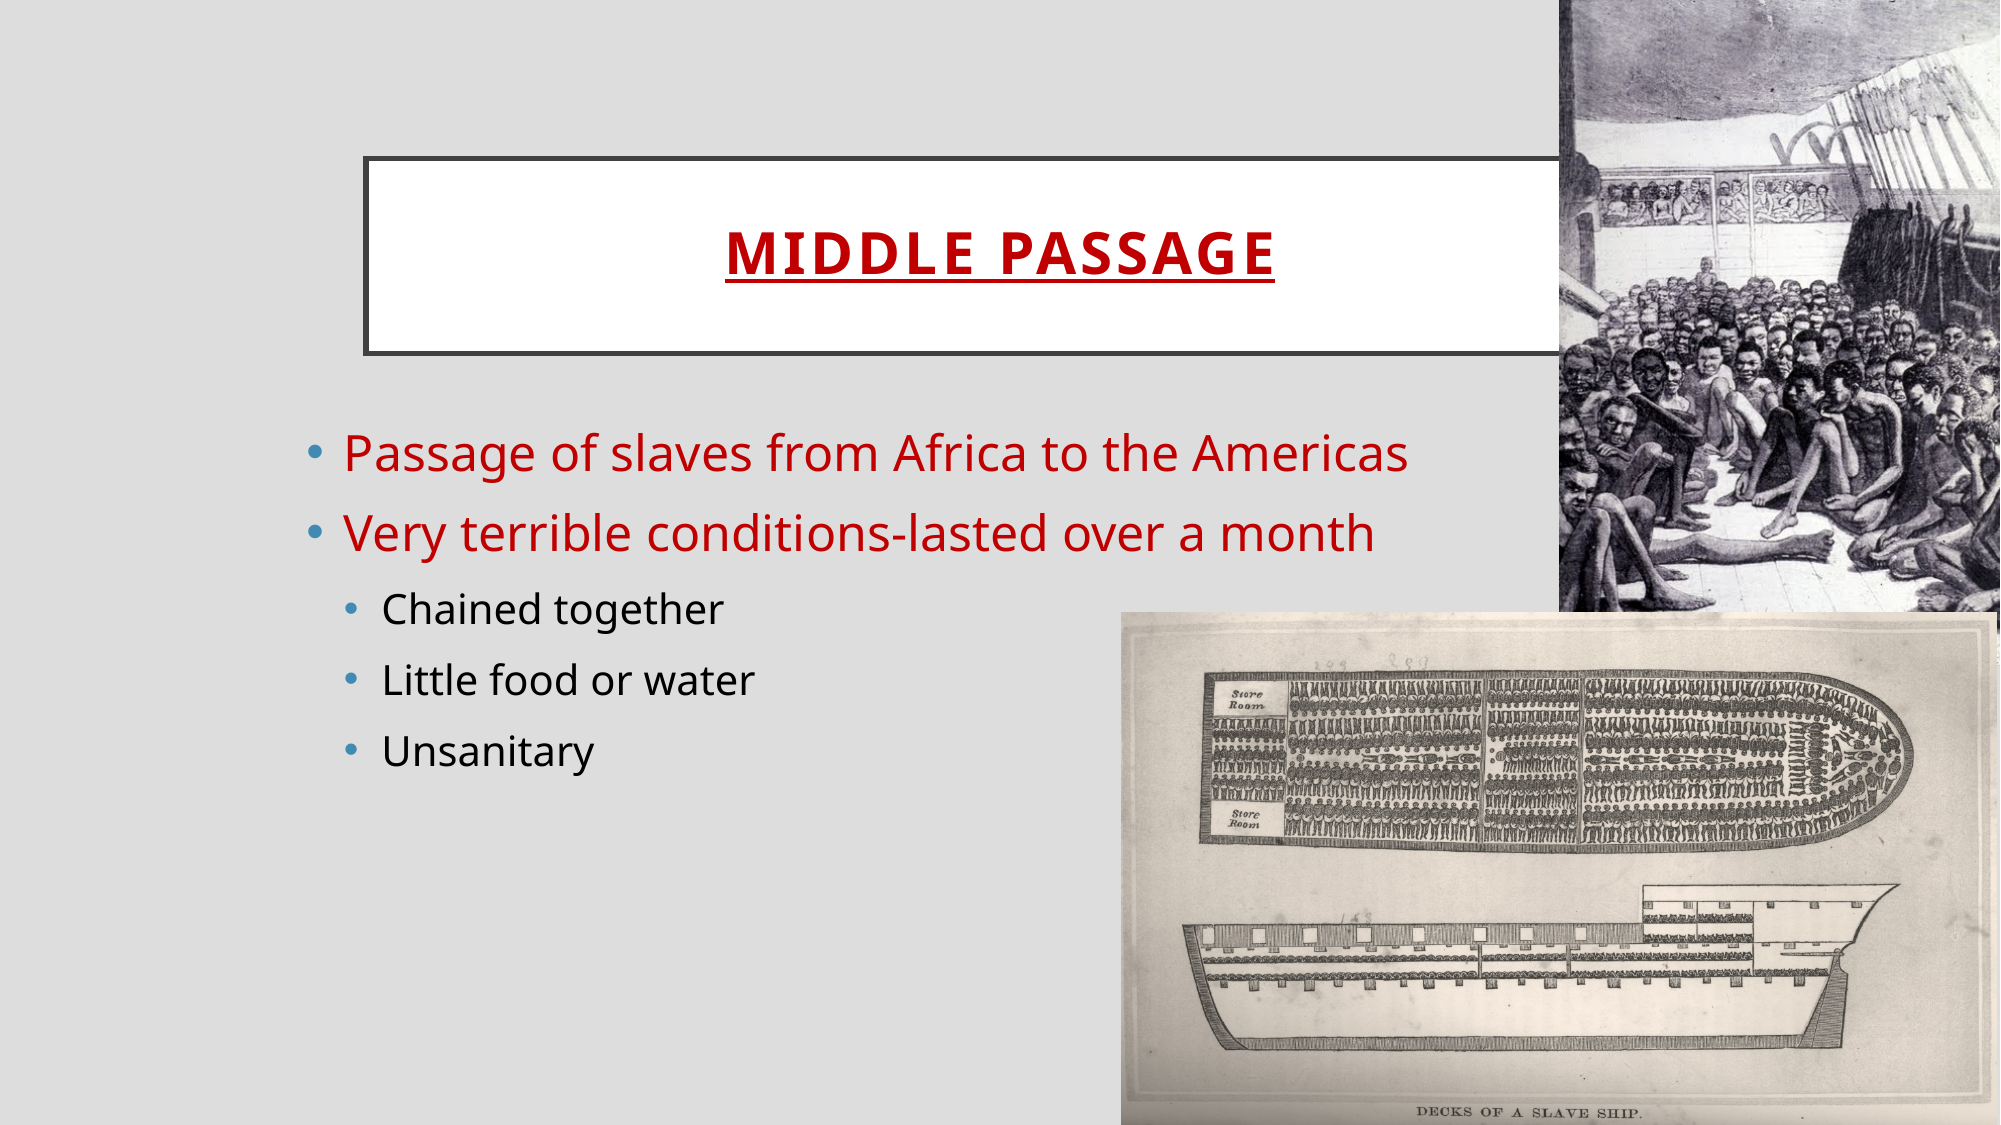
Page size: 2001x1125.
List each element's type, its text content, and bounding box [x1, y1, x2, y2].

picture [1121, 0, 2000, 1125]
list Passage of slaves from Africa to the Americas Very terrible conditions-lasted over a month Chained together Little food or water Unsanitary [291, 413, 1559, 923]
title Middle Passage [363, 156, 1559, 356]
